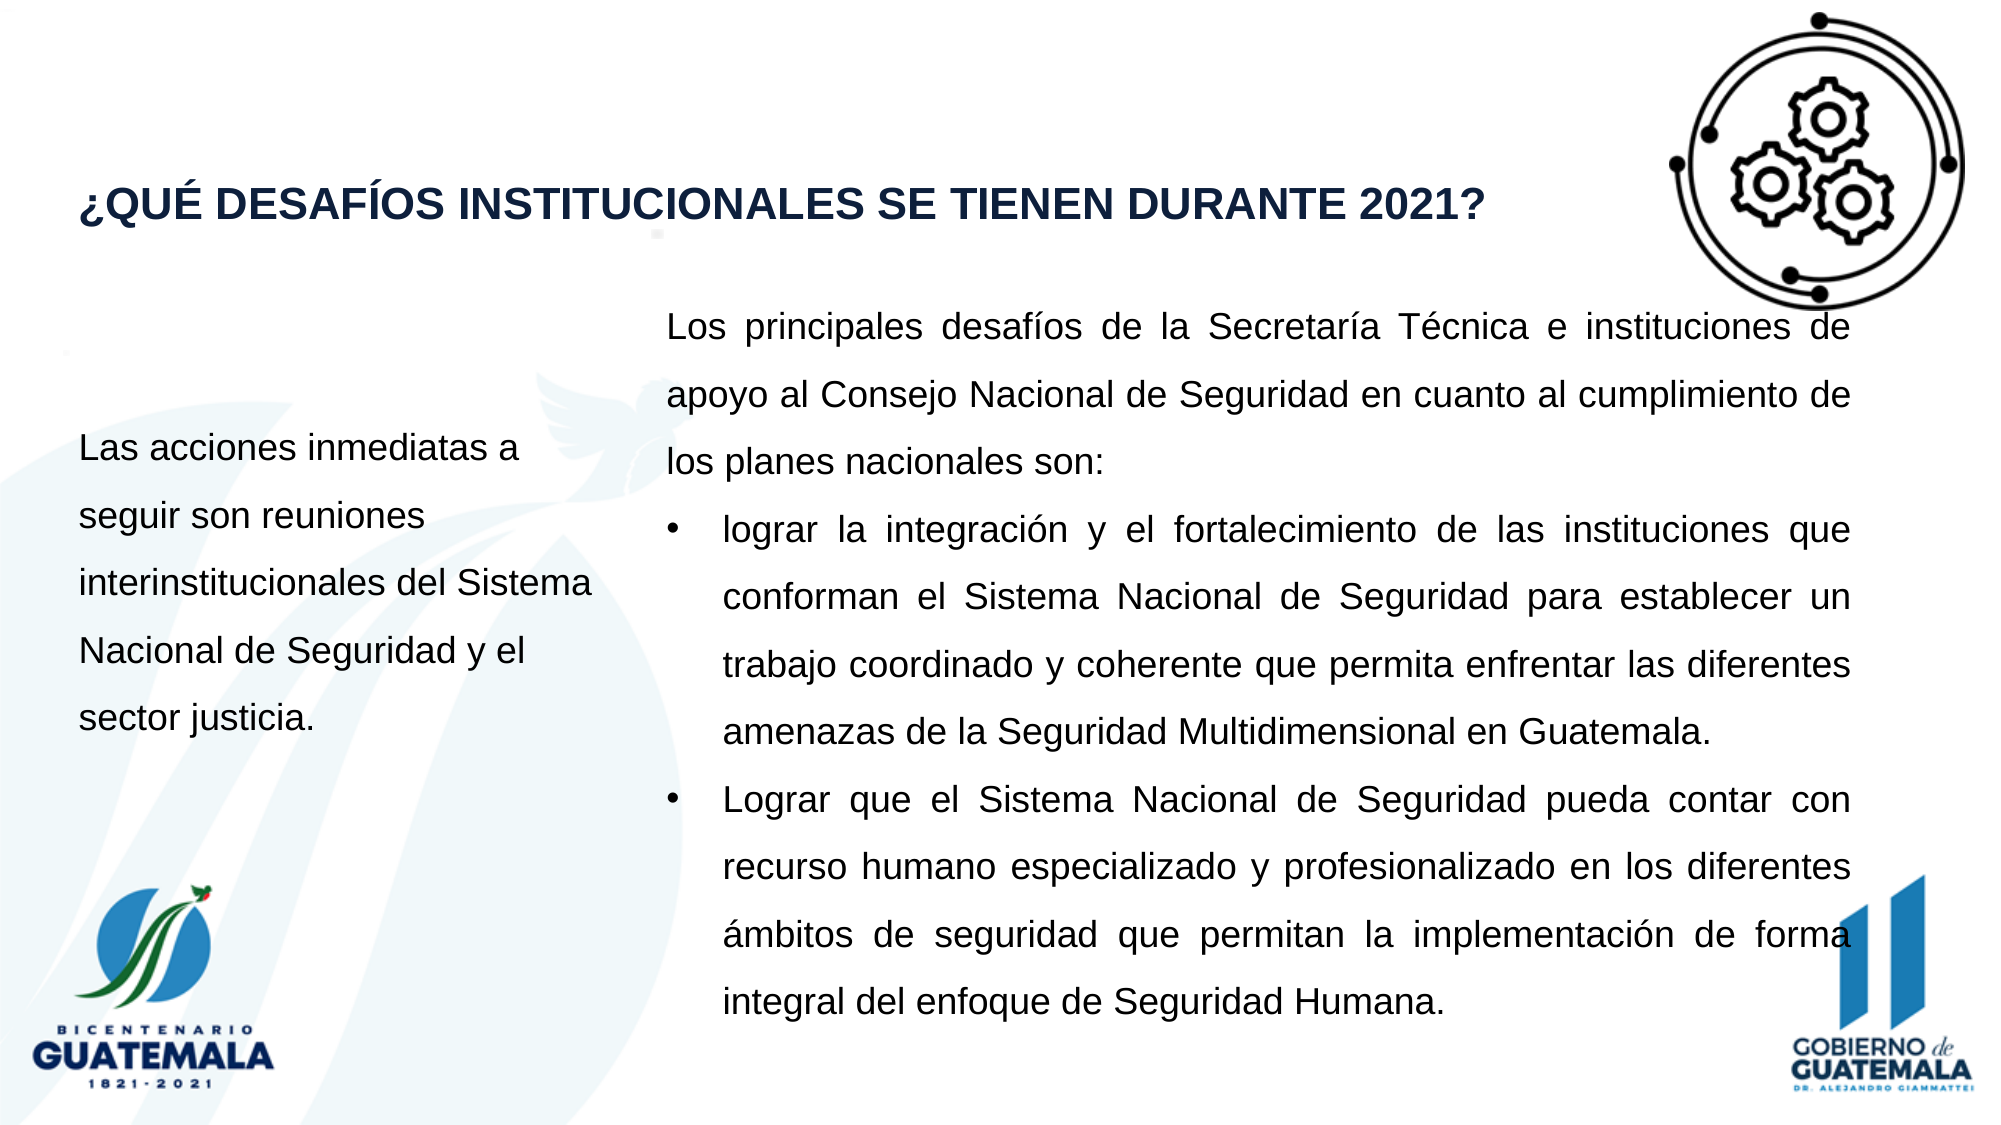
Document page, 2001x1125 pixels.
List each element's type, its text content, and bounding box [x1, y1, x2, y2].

text_box Las acciones inmediatas a seguir son reuniones interinstitucionales del Sistema Nacional de Seguridad y el sector justicia. [63, 342, 610, 797]
picture [0, 0, 2001, 1125]
title ¿QUÉ DESAFÍOS INSTITUCIONALES SE TIENEN DURANTE 2021? [63, 170, 1669, 343]
text_box Los principales desafíos de la Secretaría Técnica e instituciones de apoyo al Consejo Nacional de Seguridad en cuanto al cumplimiento de los planes nacionales son: lograr la integración y el fortalecimiento de las instituciones que conforman el Sistema Nacional de Seguridad para establecer un trabajo coordinado y coherente que permita enfrentar las diferentes amenazas de la Seguridad Multidimensional en Guatemala. Lograr que el Sistema Nacional de Seguridad pueda contar con recurso humano especializado y profesionalizado en los diferentes ámbitos de seguridad que permitan la implementación de forma integral del enfoque de Seguridad Humana. [651, 221, 1867, 1081]
